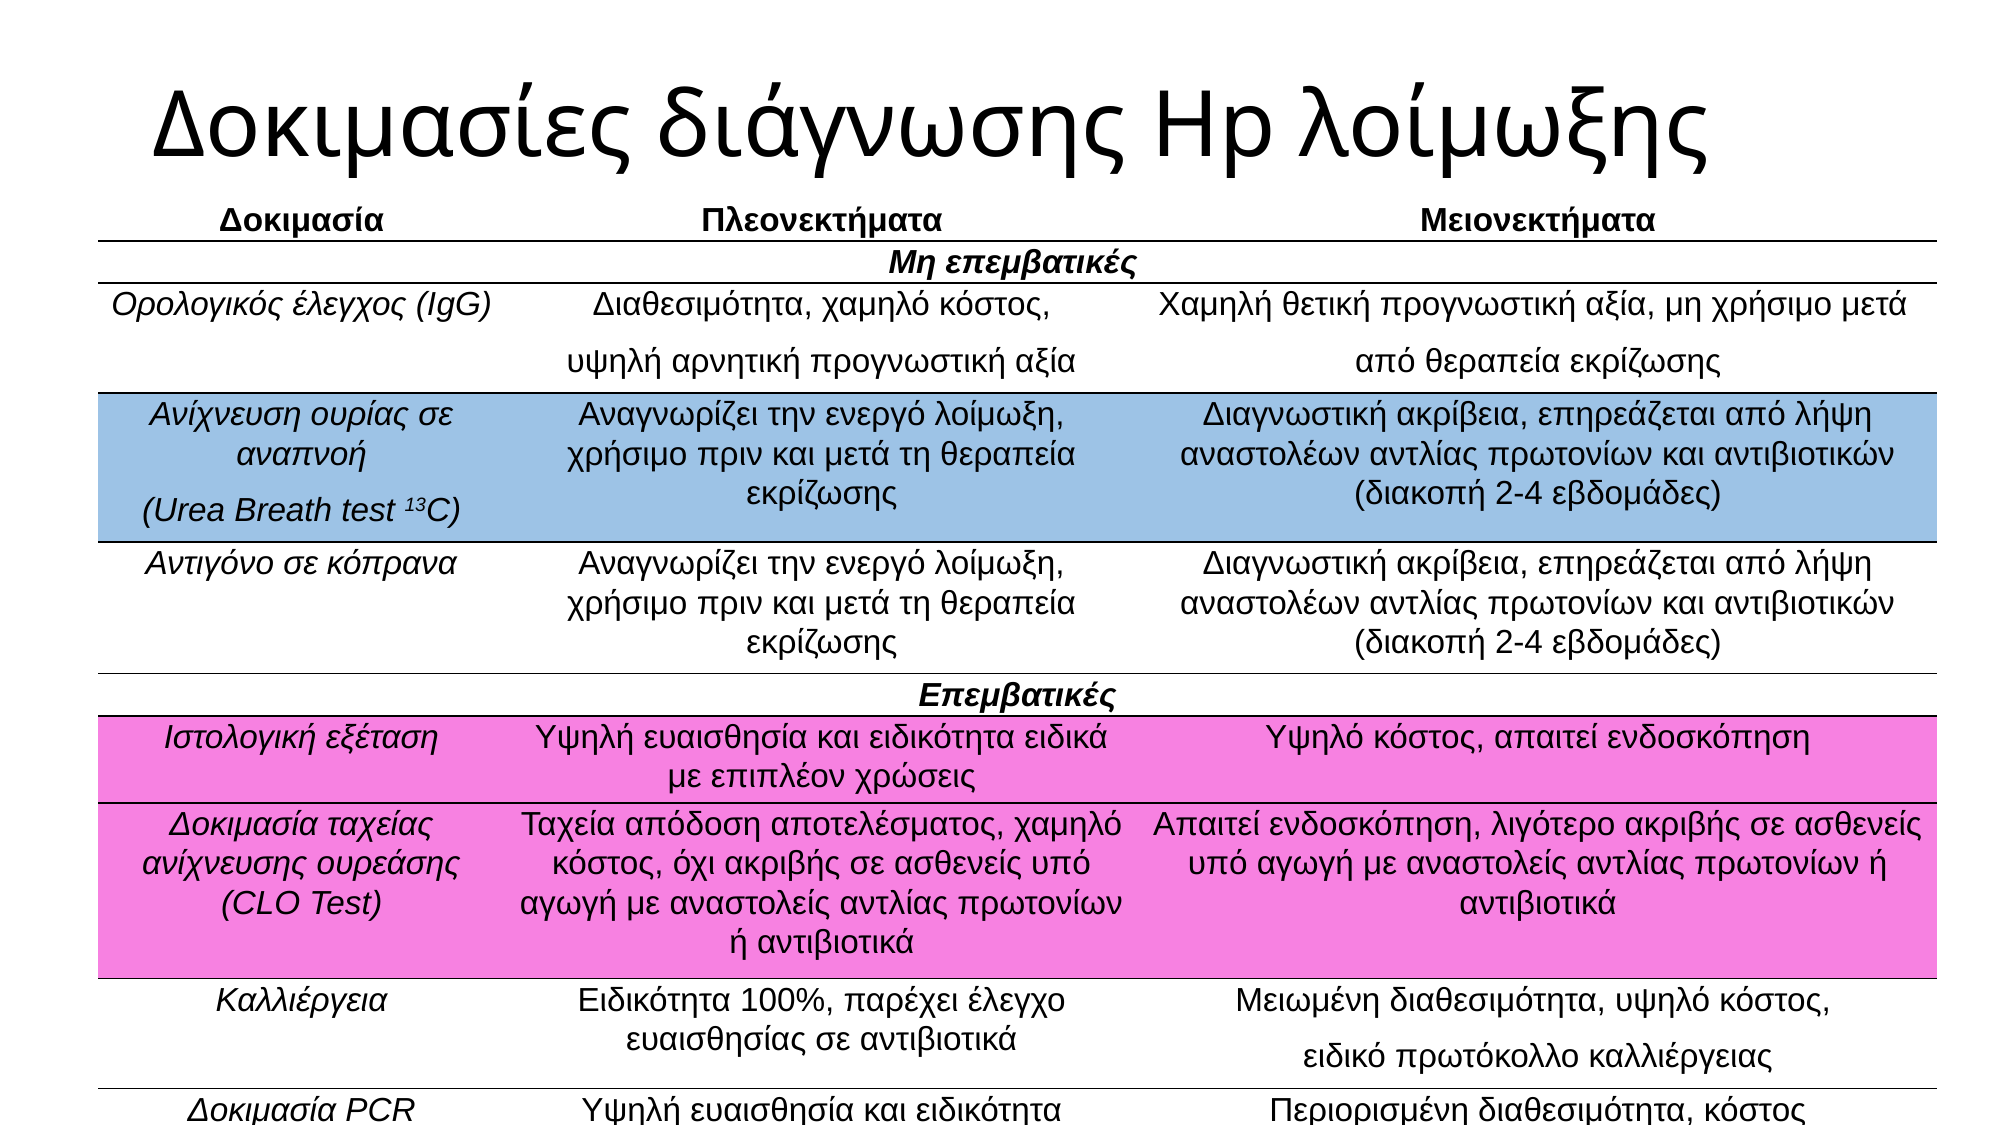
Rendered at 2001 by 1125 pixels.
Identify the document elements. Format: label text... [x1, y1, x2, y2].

table_cell Διαγνωστική ακρίβεια, επηρεάζεται από λήψη αναστολέων αντλίας πρωτονίων και αντιβιοτικών (διακοπή 2-4 εβδομάδες) [1139, 543, 1937, 673]
table_cell Υψηλή ευαισθησία και ειδικότητα [505, 1089, 1139, 1125]
table_header Πλεονεκτήματα [505, 199, 1139, 240]
table_header Δοκιμασία [98, 199, 505, 240]
table_cell Ανίχνευση ουρίας σε αναπνοή (Urea Breath test 13C) [98, 394, 505, 541]
table_cell Αναγνωρίζει την ενεργό λοίμωξη, χρήσιμο πριν και μετά τη θεραπεία εκρίζωσης [505, 394, 1139, 541]
table_cell Αντιγόνο σε κόπρανα [98, 543, 505, 673]
table_cell Μειωμένη διαθεσιμότητα, υψηλό κόστος, ειδικό πρωτόκολλο καλλιέργειας [1139, 979, 1937, 1088]
table_cell Μη επεμβατικές [98, 242, 1937, 282]
table_cell Ειδικότητα 100%, παρέχει έλεγχο ευαισθησίας σε αντιβιοτικά [505, 979, 1139, 1088]
table_cell Απαιτεί ενδοσκόπηση, λιγότερο ακριβής σε ασθενείς υπό αγωγή με αναστολείς αντλίας πρωτονίων ή αντιβιοτικά [1139, 804, 1937, 978]
table_header Μειονεκτήματα [1139, 199, 1937, 240]
table_cell Δοκιμασία ταχείας ανίχνευσης ουρεάσης (CLO Test) [98, 804, 505, 978]
table_cell Επεμβατικές [98, 674, 1937, 715]
table_cell Υψηλό κόστος, απαιτεί ενδοσκόπηση [1139, 717, 1937, 802]
table_cell Περιορισμένη διαθεσιμότητα, κόστος [1139, 1089, 1937, 1125]
table_cell Καλλιέργεια [98, 979, 505, 1088]
table_cell Αναγνωρίζει την ενεργό λοίμωξη, χρήσιμο πριν και μετά τη θεραπεία εκρίζωσης [505, 543, 1139, 673]
title Δοκιμασίες διάγνωσης Hp λοίμωξης [137, 18, 1863, 199]
table_cell Δοκιμασία PCR [98, 1089, 505, 1125]
table_cell Ιστολογική εξέταση [98, 717, 505, 802]
table_cell Χαμηλή θετική προγνωστική αξία, μη χρήσιμο μετά από θεραπεία εκρίζωσης [1139, 284, 1937, 392]
table_cell Διαγνωστική ακρίβεια, επηρεάζεται από λήψη αναστολέων αντλίας πρωτονίων και αντιβιοτικών (διακοπή 2-4 εβδομάδες) [1139, 394, 1937, 541]
table_cell Υψηλή ευαισθησία και ειδικότητα ειδικά με επιπλέον χρώσεις [505, 717, 1139, 802]
table_cell Ταχεία απόδοση αποτελέσματος, χαμηλό κόστος, όχι ακριβής σε ασθενείς υπό αγωγή με αναστολείς αντλίας πρωτονίων ή αντιβιοτικά [505, 804, 1139, 978]
table_cell Ορολογικός έλεγχος (ΙgG) [98, 284, 505, 392]
table_cell Διαθεσιμότητα, χαμηλό κόστος, υψηλή αρνητική προγνωστική αξία [505, 284, 1139, 392]
